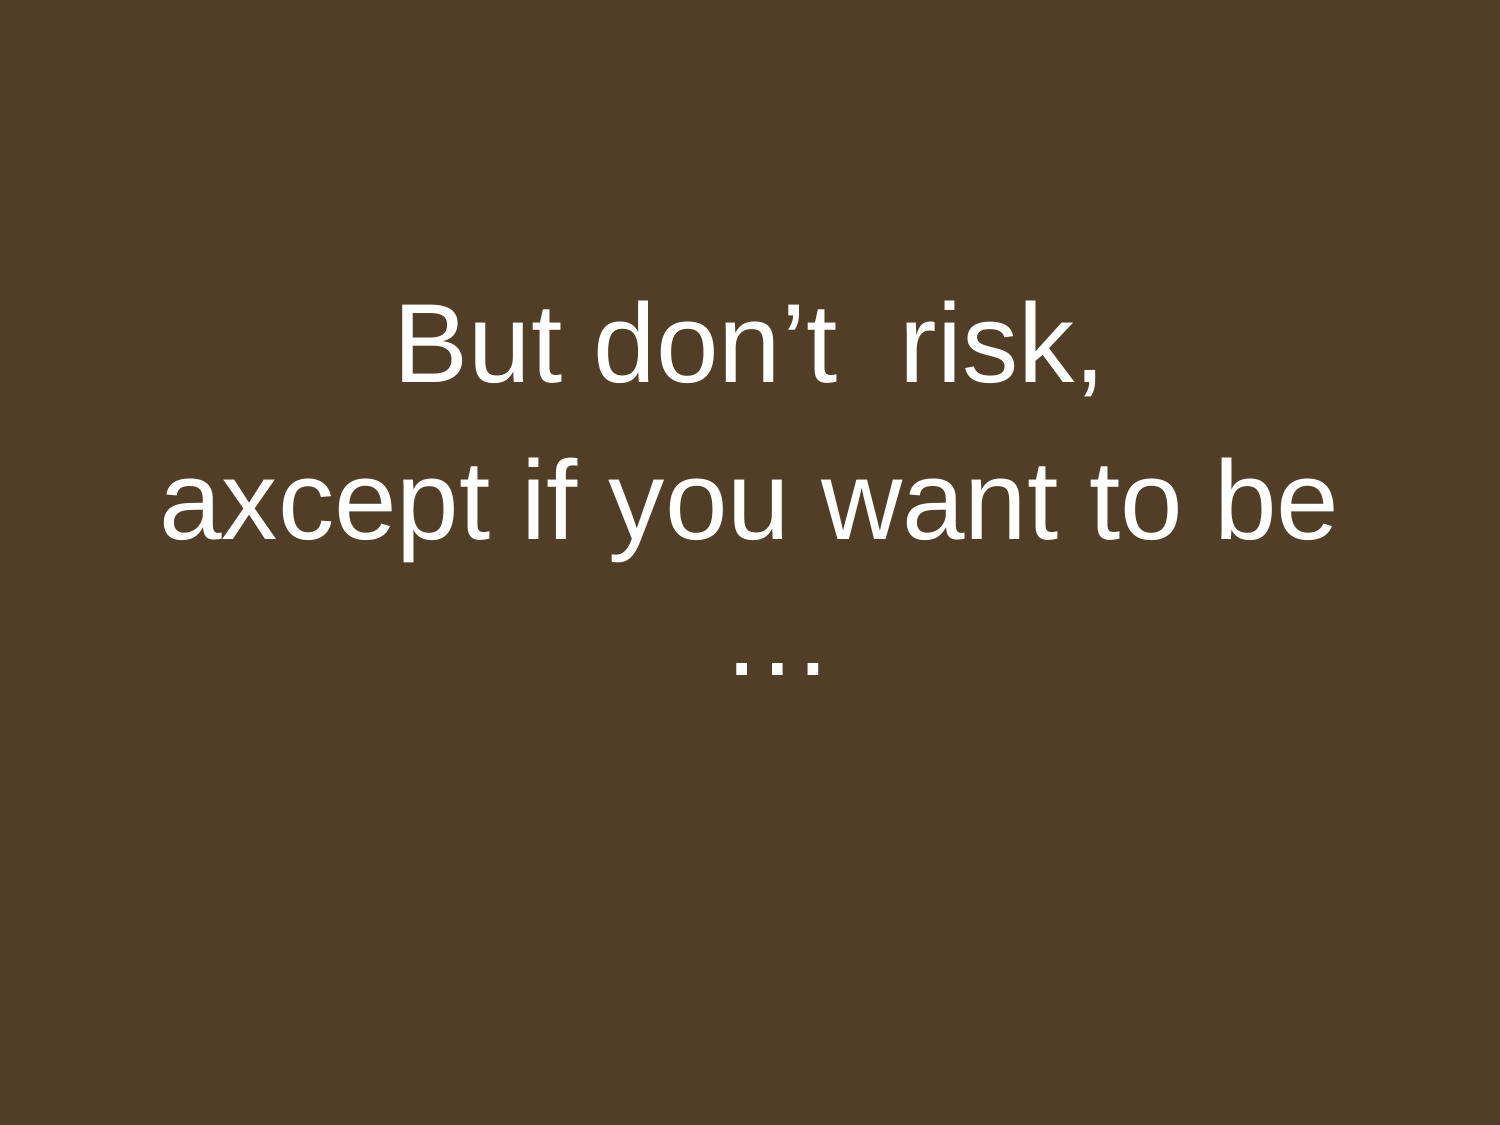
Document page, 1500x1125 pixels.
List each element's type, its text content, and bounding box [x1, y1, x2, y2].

list But don’t risk, axcept if you want to be … [75, 262, 1425, 1005]
